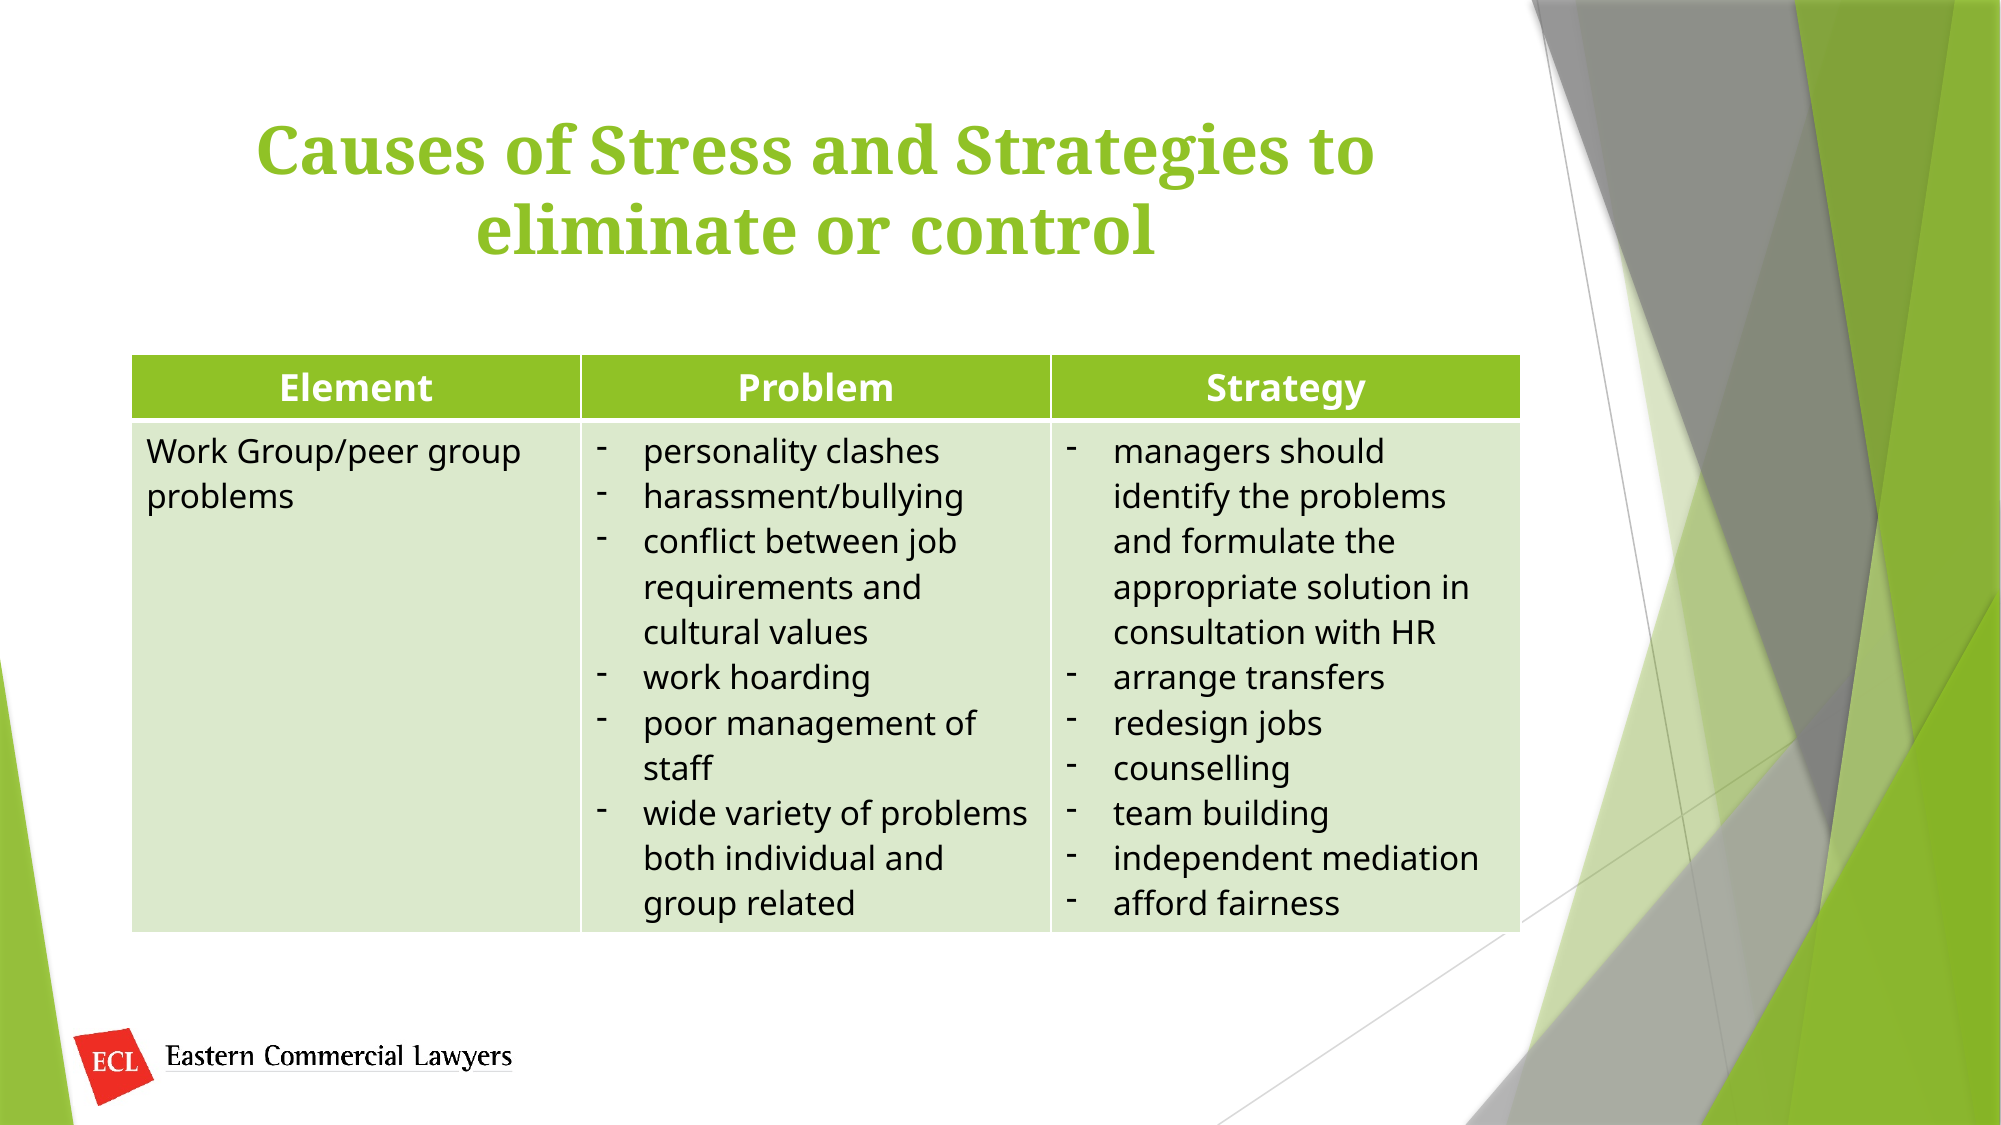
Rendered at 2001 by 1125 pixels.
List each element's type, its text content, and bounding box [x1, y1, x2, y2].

table_header Problem [582, 355, 1050, 418]
table_cell managers should identify the problems and formulate the appropriate solution in consultation with HR arrange transfers redesign jobs counselling team building independent mediation afford fairness [1052, 423, 1520, 932]
picture [73, 1028, 546, 1106]
table_header Strategy [1052, 355, 1520, 418]
title Causes of Stress and Strategies to eliminate or control [111, 99, 1522, 317]
table_header Element [132, 355, 580, 418]
table_cell personality clashes harassment/bullying conflict between job requirements and cultural values work hoarding poor management of staff wide variety of problems both individual and group related [582, 423, 1050, 932]
table_cell Work Group/peer group problems [132, 423, 580, 932]
